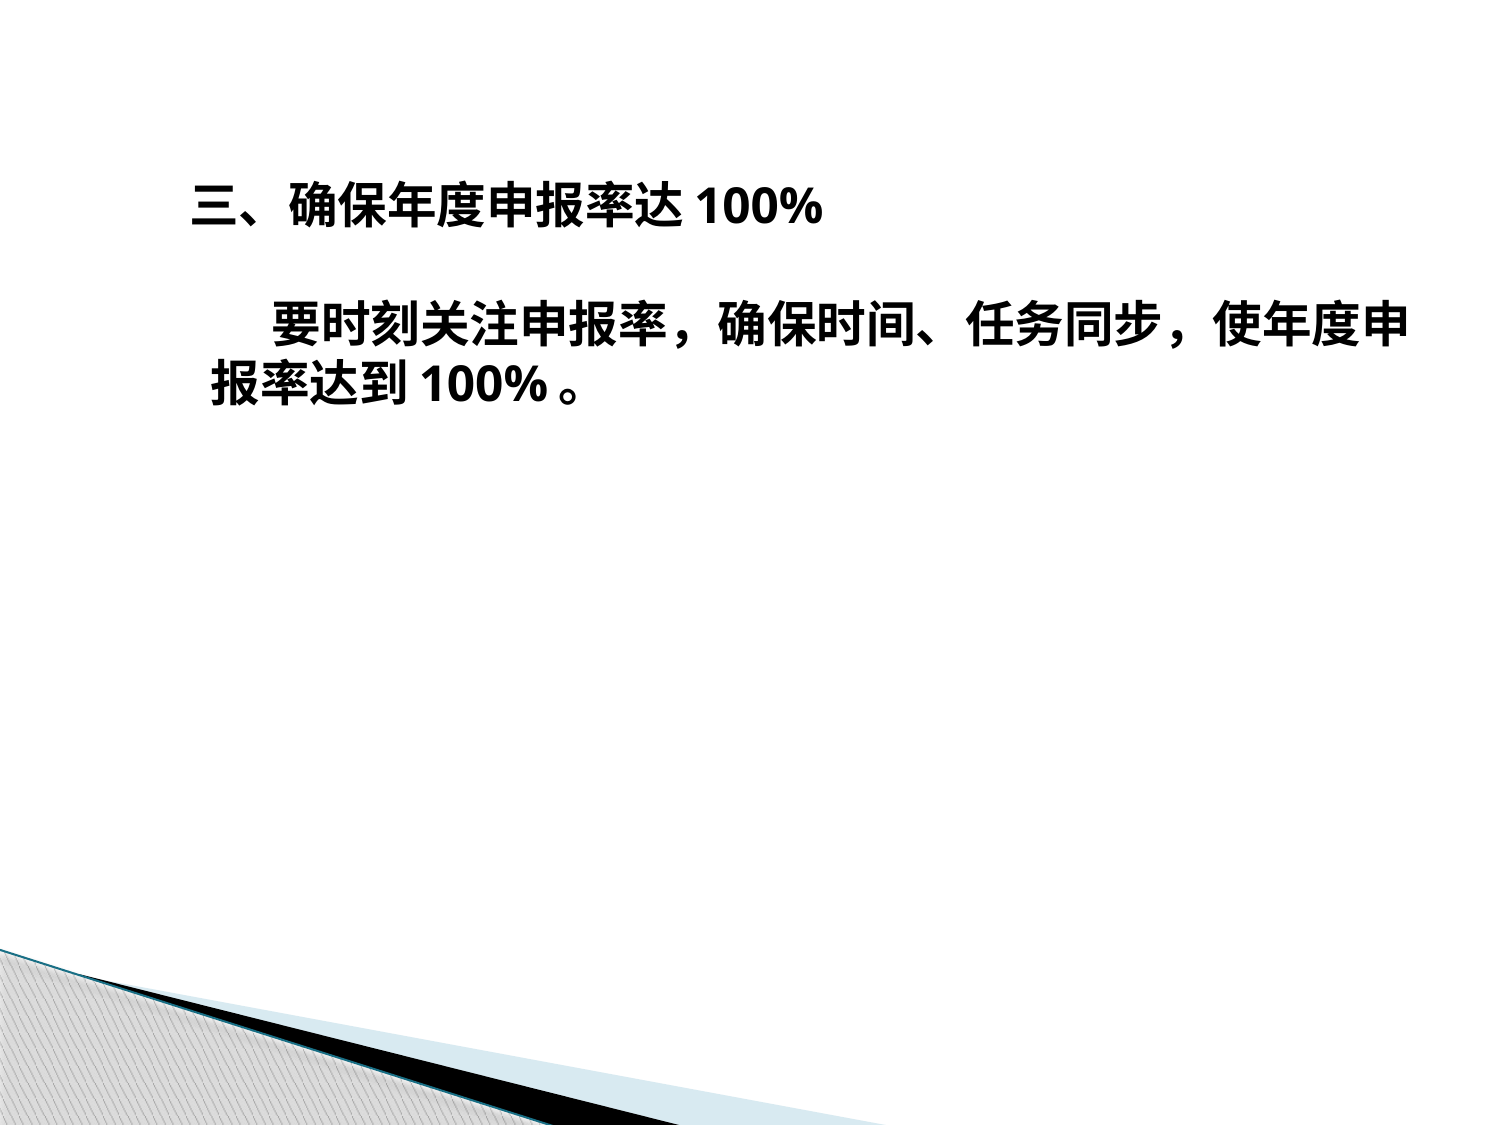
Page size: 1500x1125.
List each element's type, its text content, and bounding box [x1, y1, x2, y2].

title 三、确保年度申报率达100% 要时刻关注申报率，确保时间、任务同步，使年度申报率达到100%。 [139, 166, 1474, 479]
